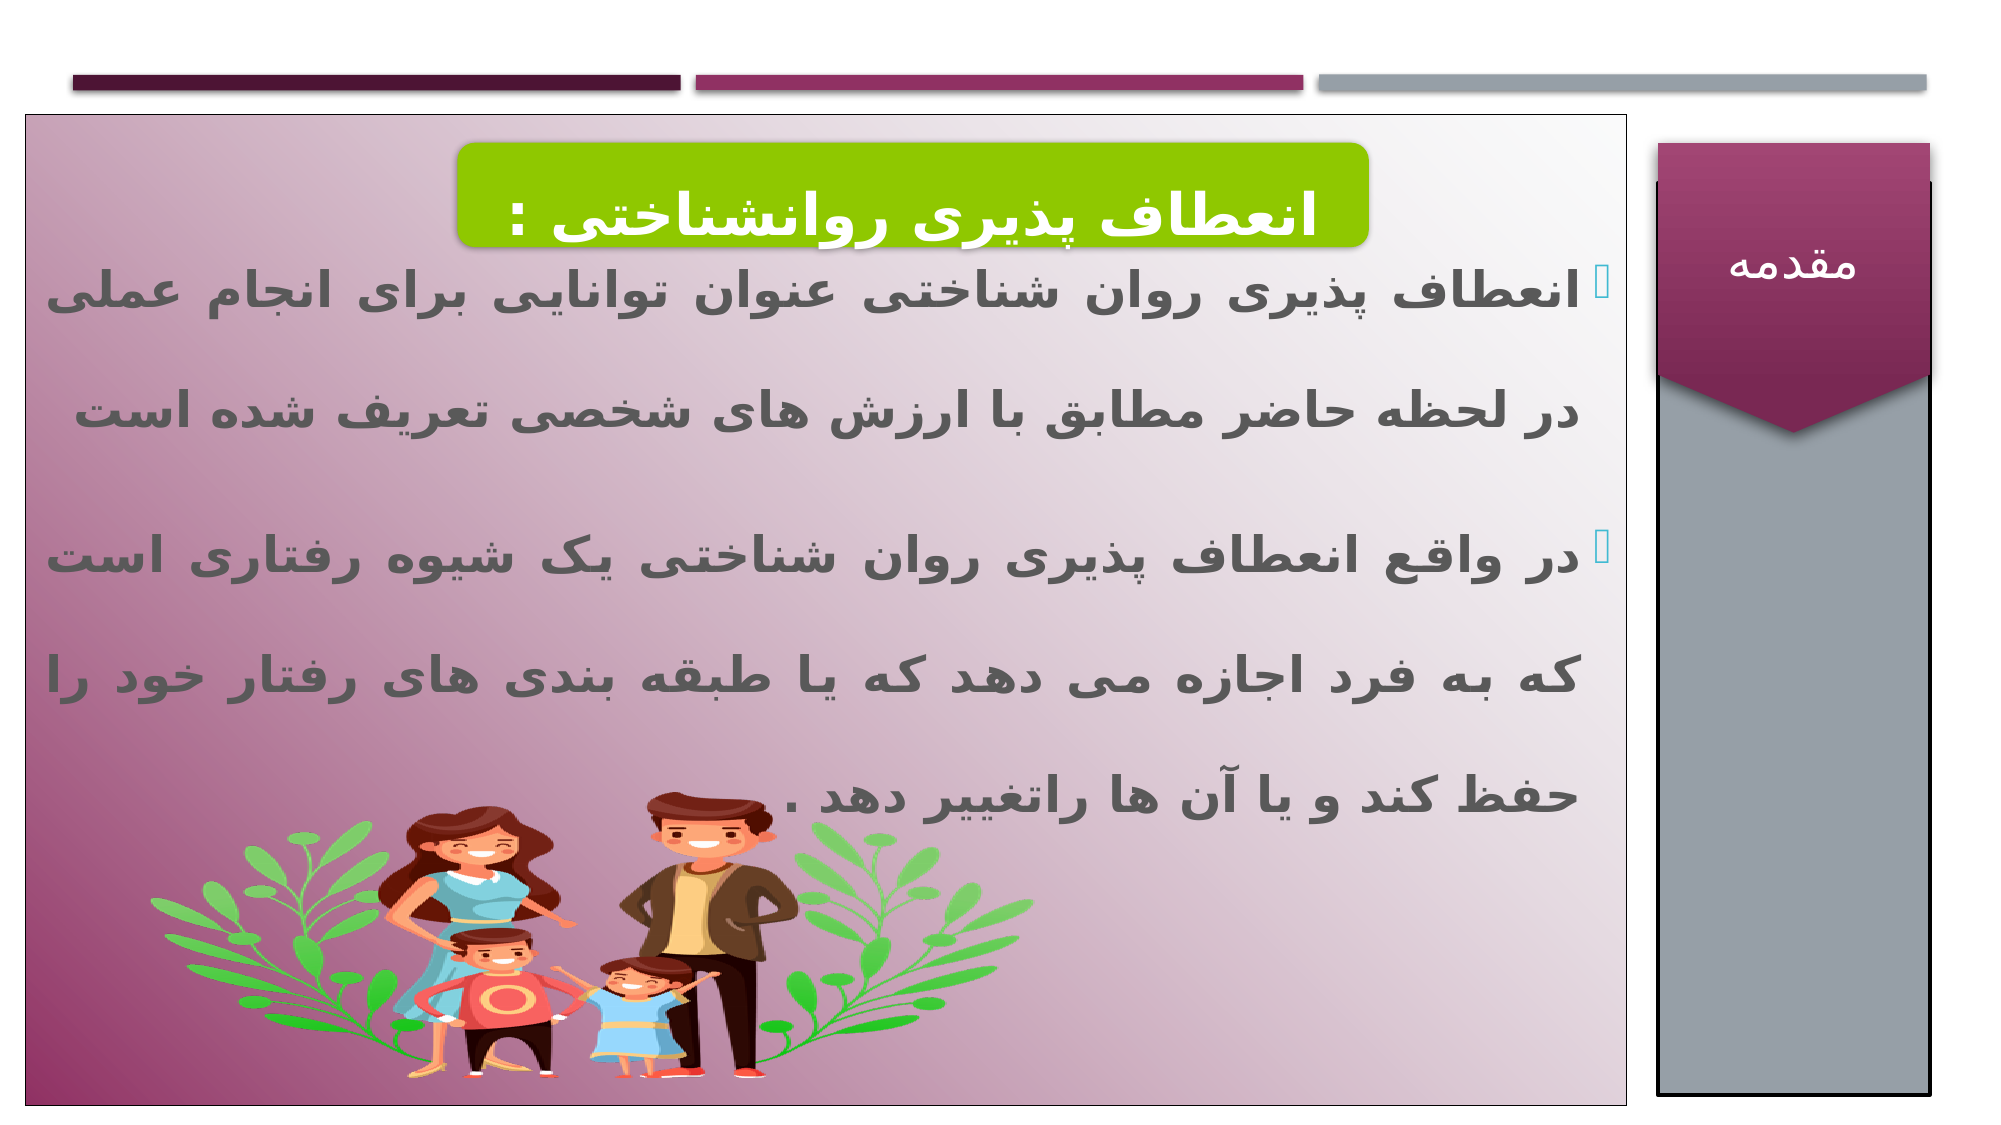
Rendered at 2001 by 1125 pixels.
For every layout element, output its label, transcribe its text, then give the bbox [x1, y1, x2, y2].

text_box [1656, 392, 1932, 1097]
text_box انعطاف پذیری روانشناختی : [457, 142, 1369, 248]
text_box مقدمه [1657, 142, 1930, 433]
picture [149, 791, 1035, 1078]
text_box انعطاف پذیری روان شناختی عنوان توانایی برای انجام عملی در لحظه حاضر مطابق با ارزش های شخصی تعریف شده است در واقع انعطاف پذیری روان شناختی یک شیوه رفتاری است که به فرد اجازه می دهد که یا طبقه بندی های رفتار خود را حفظ کند و یا آن ها راتغییر دهد . [25, 114, 1627, 1106]
